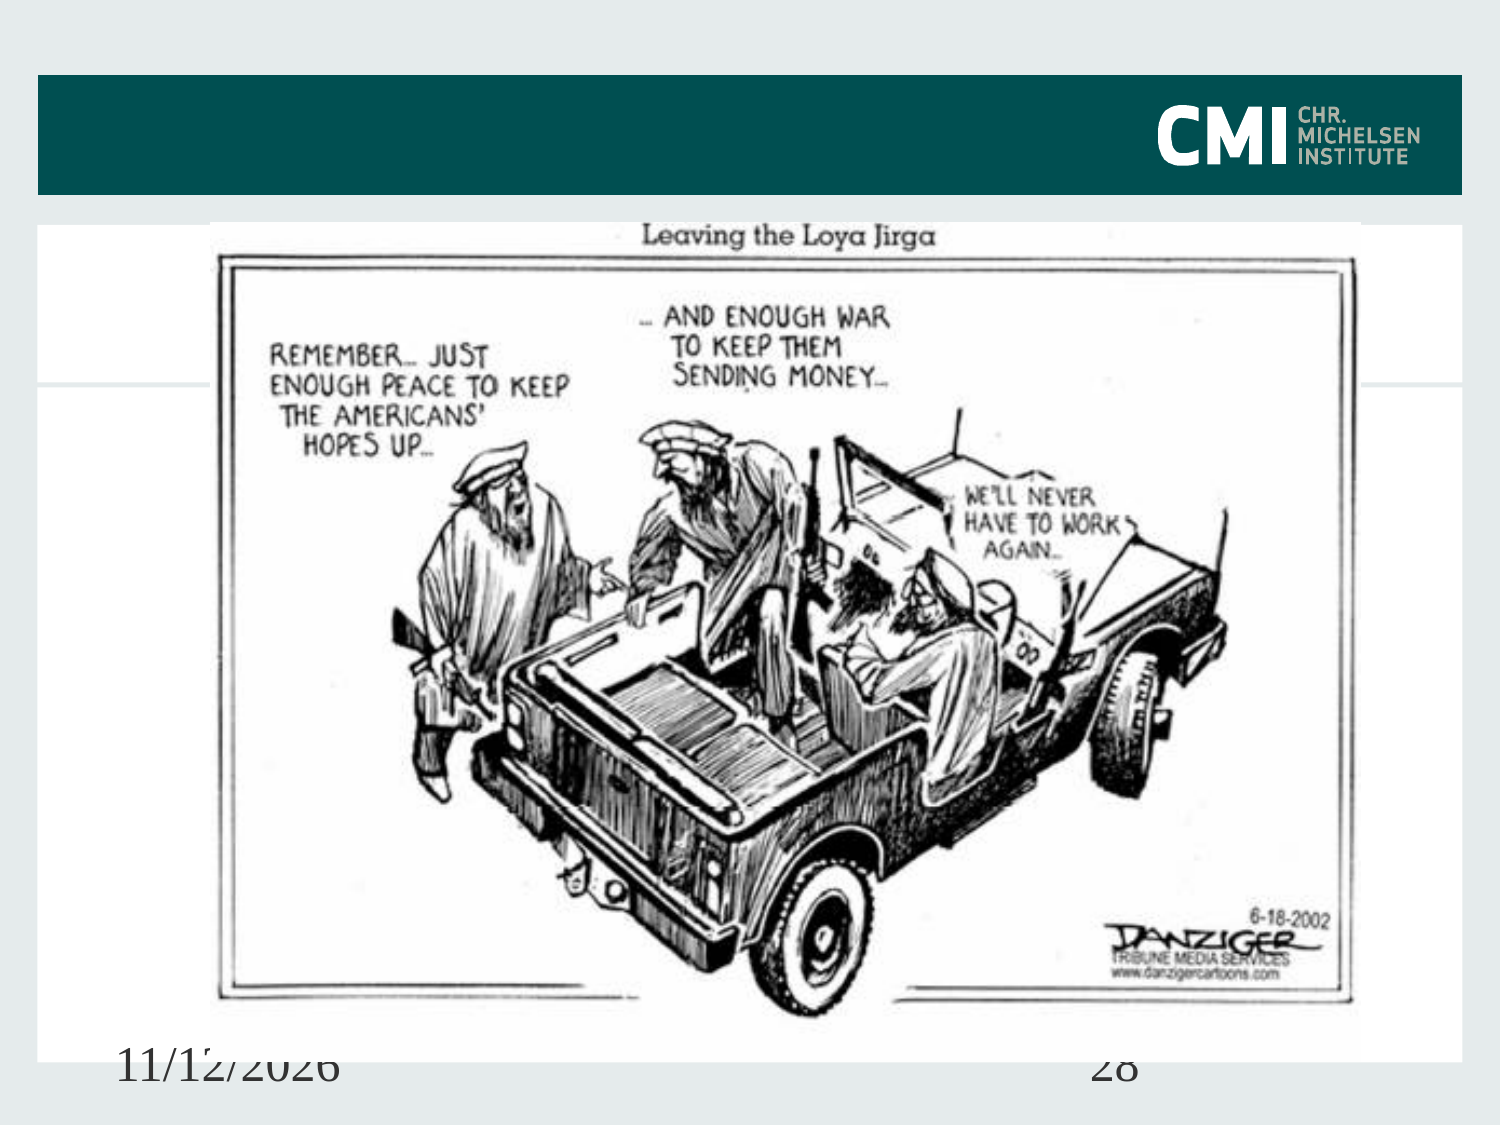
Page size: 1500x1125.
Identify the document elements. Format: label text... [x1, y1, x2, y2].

slide_number 28 [1074, 1024, 1400, 1103]
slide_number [99, 1024, 425, 1103]
picture [210, 222, 1361, 1062]
